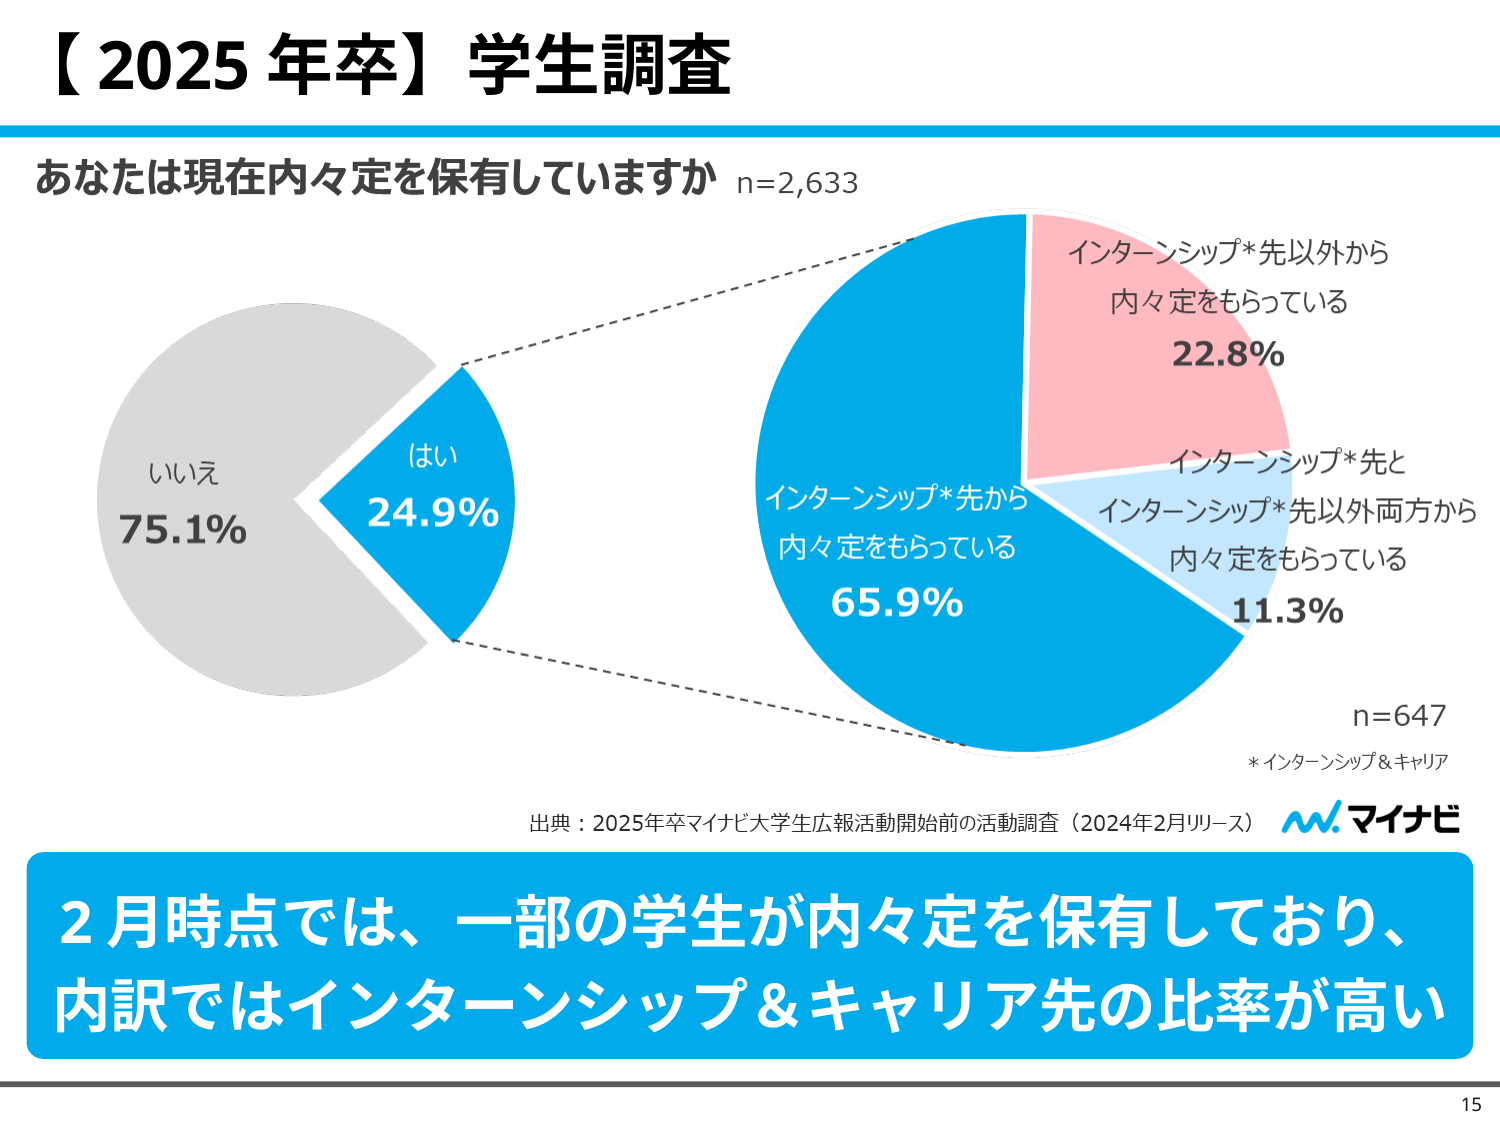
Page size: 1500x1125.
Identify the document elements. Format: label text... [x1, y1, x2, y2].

picture [0, 138, 1500, 863]
title 【2025年卒】学生調査 [0, 0, 1022, 126]
text_box 2月時点では、一部の学生が内々定を保有しており、 内訳ではインターンシップ＆キャリア先の比率が高い [24, 874, 1476, 1061]
slide_number 15 [1336, 1090, 1498, 1122]
